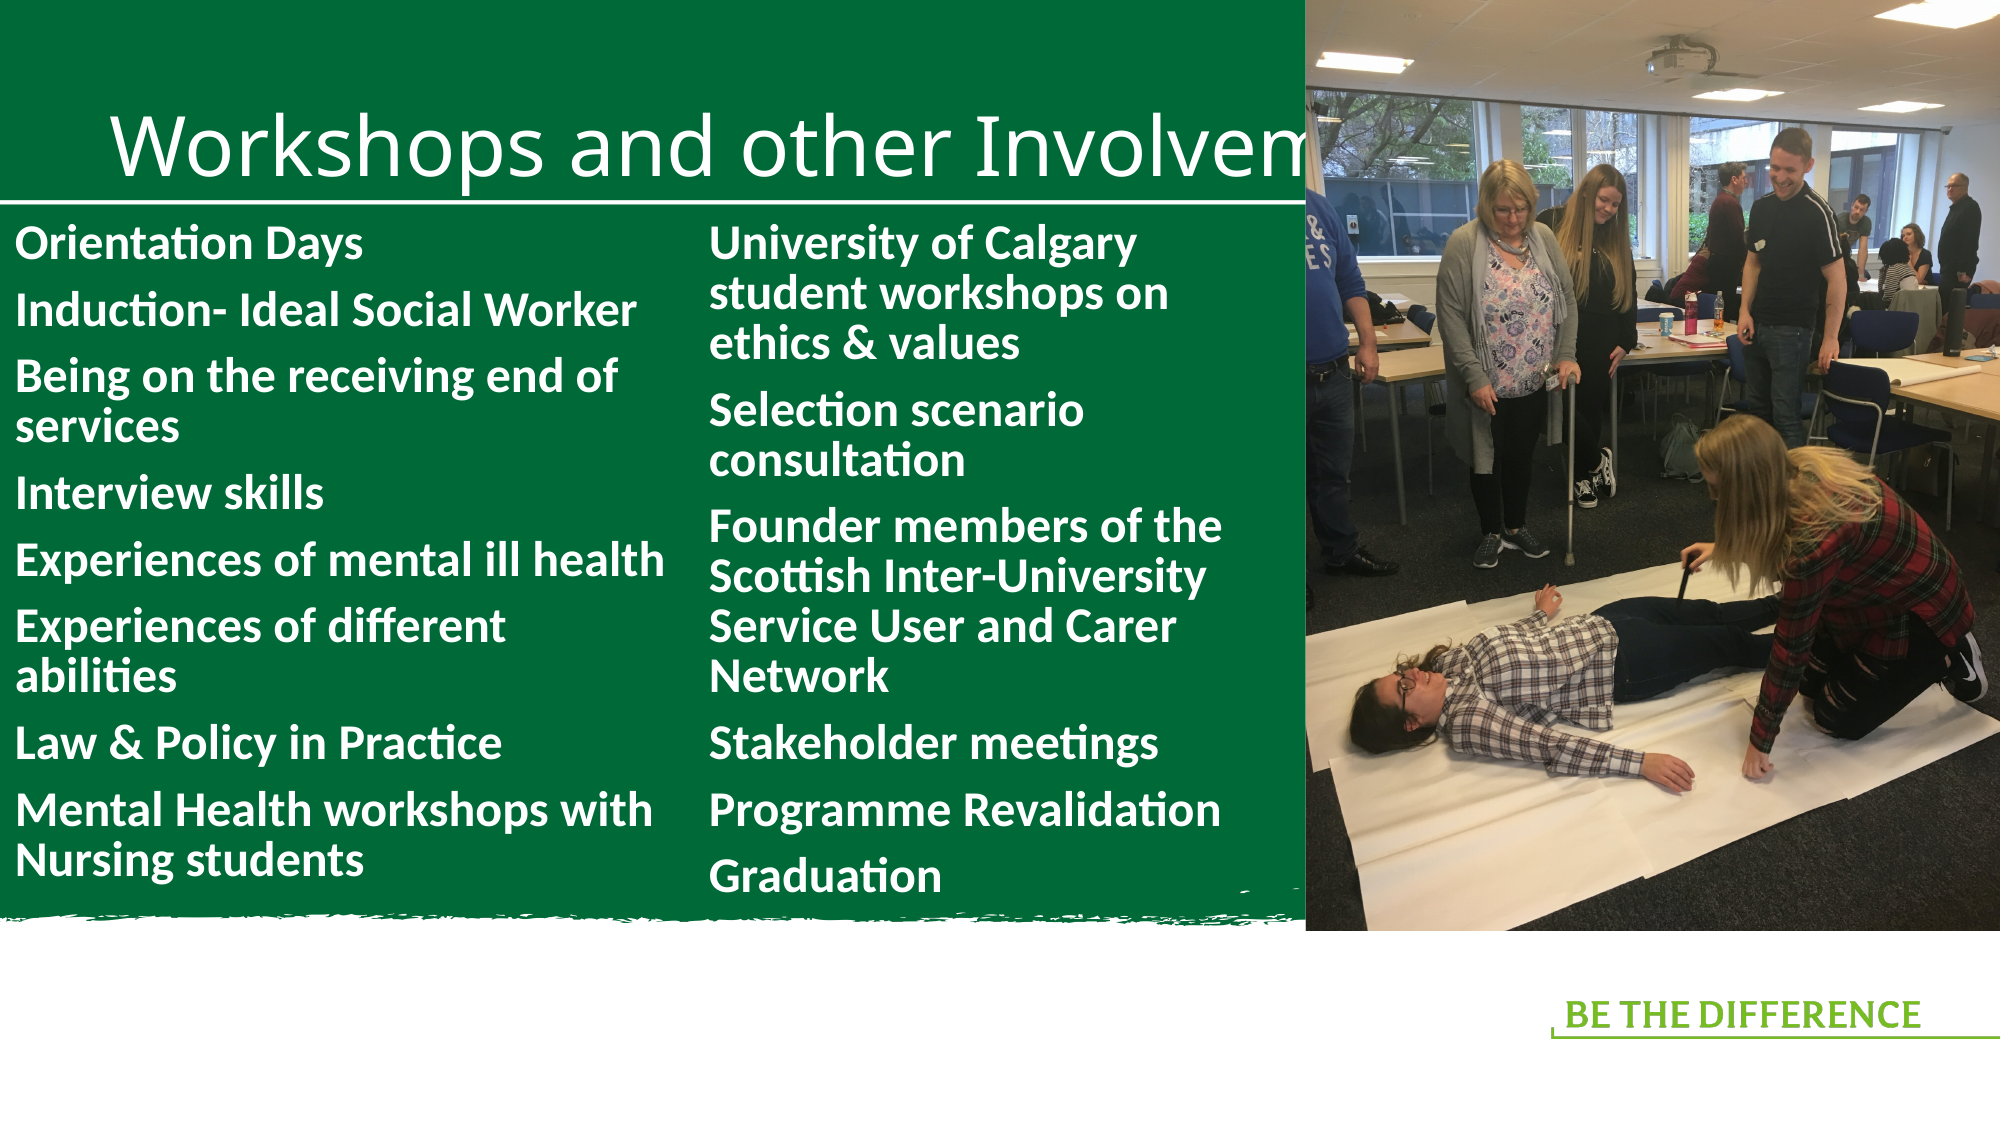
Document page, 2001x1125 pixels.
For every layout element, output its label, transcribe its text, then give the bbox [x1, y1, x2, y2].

title Workshops and other Involvement [94, 102, 1306, 212]
list Orientation Days Induction- Ideal Social Worker Being on the receiving end of services Interview skills Experiences of mental ill health Experiences of different abilities Law & Policy in Practice Mental Health workshops with Nursing students [0, 212, 695, 952]
list University of Calgary student workshops on ethics & values Selection scenario consultation Founder members of the Scottish Inter-University Service User and Carer Network Stakeholder meetings Programme Revalidation Graduation [694, 212, 1306, 931]
picture [0, 163, 94, 212]
picture [0, 0, 2001, 1125]
